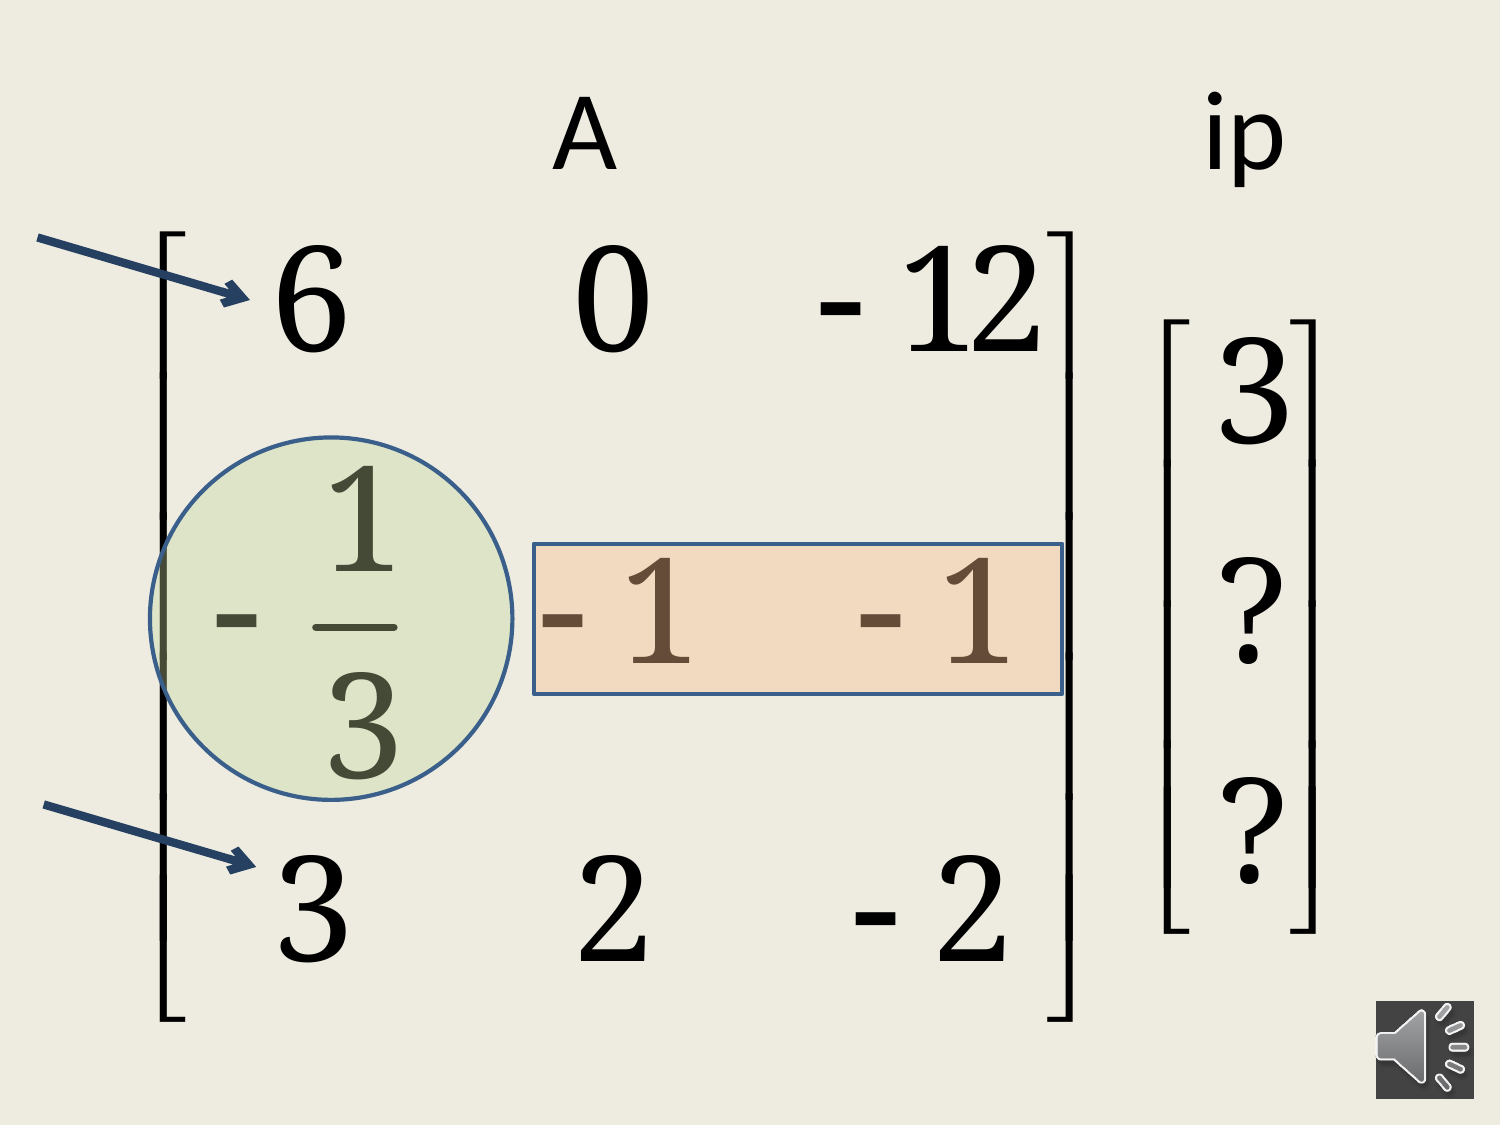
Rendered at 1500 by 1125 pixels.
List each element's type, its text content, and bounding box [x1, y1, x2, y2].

text_box A [537, 49, 638, 197]
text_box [37, 237, 251, 301]
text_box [124, 199, 1376, 1055]
picture [1374, 999, 1476, 1101]
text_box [43, 804, 257, 868]
text_box ip [1187, 49, 1400, 200]
